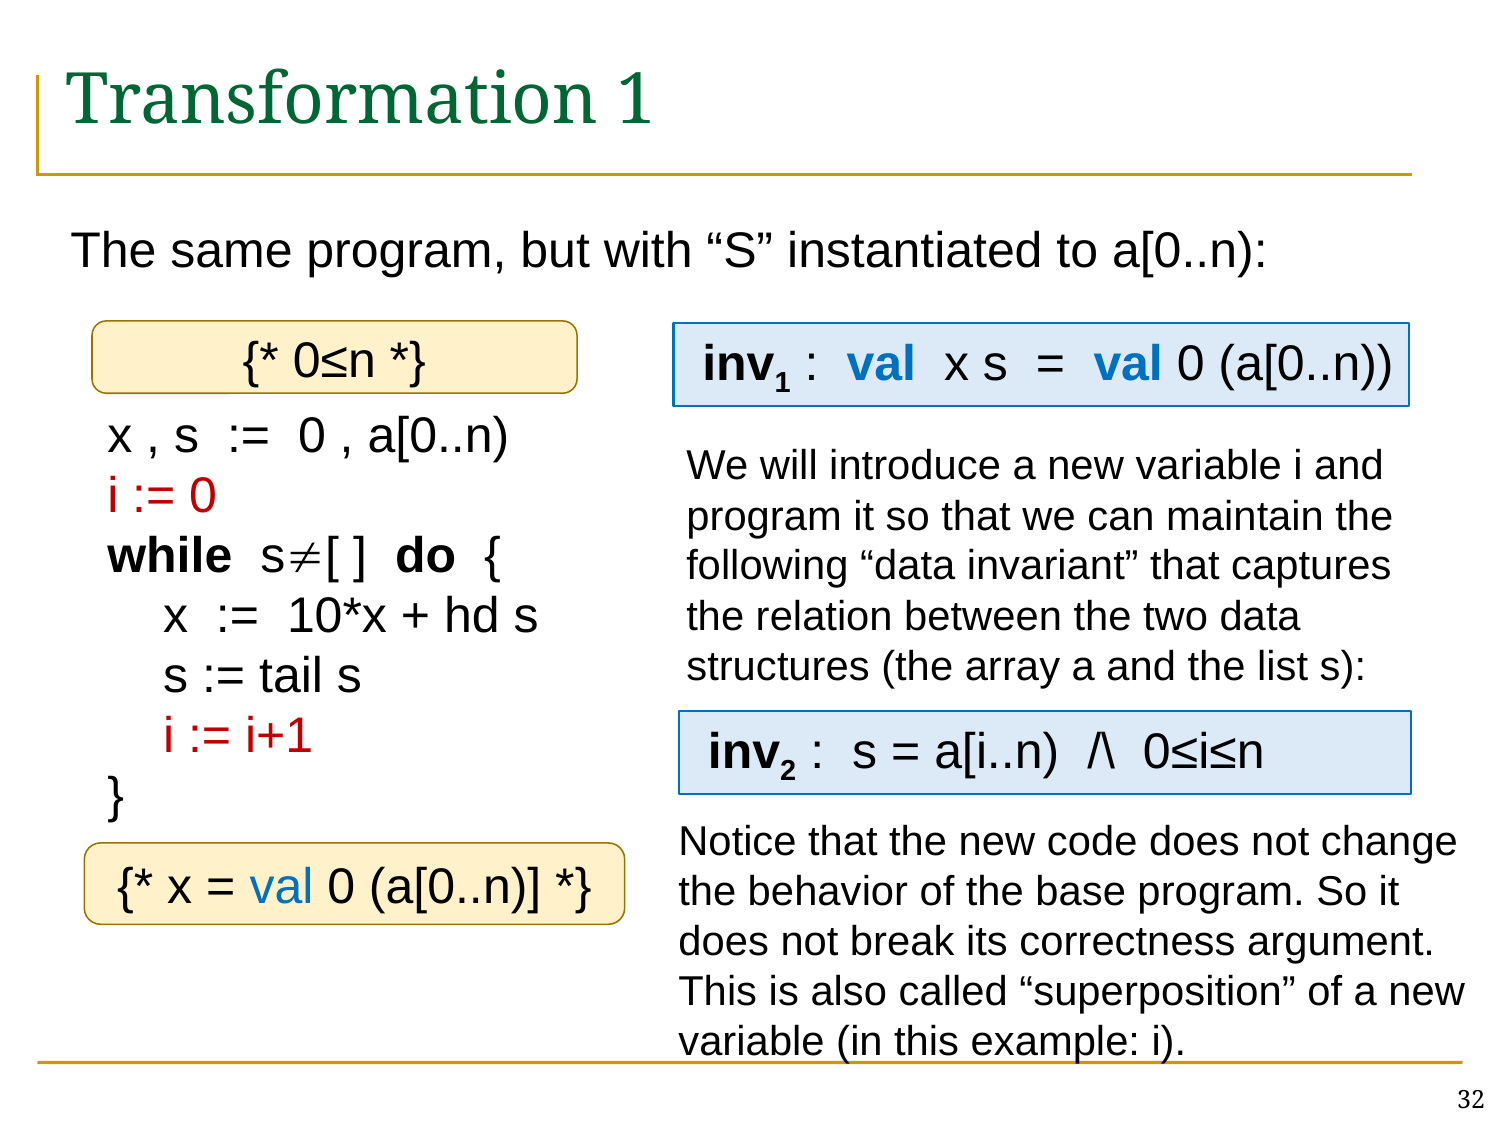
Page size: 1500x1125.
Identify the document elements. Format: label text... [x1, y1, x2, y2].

text_box inv1 : val x s = val 0 (a[0..n)) [671, 321, 1411, 408]
text_box x , s := 0 , a[0..n) i := 0 while s[ ] do { x := 10*x + hd s s := tail s i := i+1 } [92, 395, 625, 831]
text_box Notice that the new code does not change the behavior of the base program. So it does not break its correctness argument. This is also called “superposition” of a new variable (in this example: i). [663, 806, 1500, 1072]
slide_number 32 [1149, 1072, 1500, 1125]
title Transformation 1 [49, 45, 1451, 176]
text_box The same program, but with “S” instantiated to a[0..n): [55, 210, 1285, 285]
text_box {* x = val 0 (a[0..n)] *} [82, 840, 627, 927]
text_box {* 0≤n *} [89, 318, 580, 396]
text_box We will introduce a new variable i and program it so that we can maintain the following “data invariant” that captures the relation between the two data structures (the array a and the list s): [671, 430, 1419, 696]
text_box inv2 : s = a[i..n) /\ 0≤i≤n [677, 709, 1413, 796]
